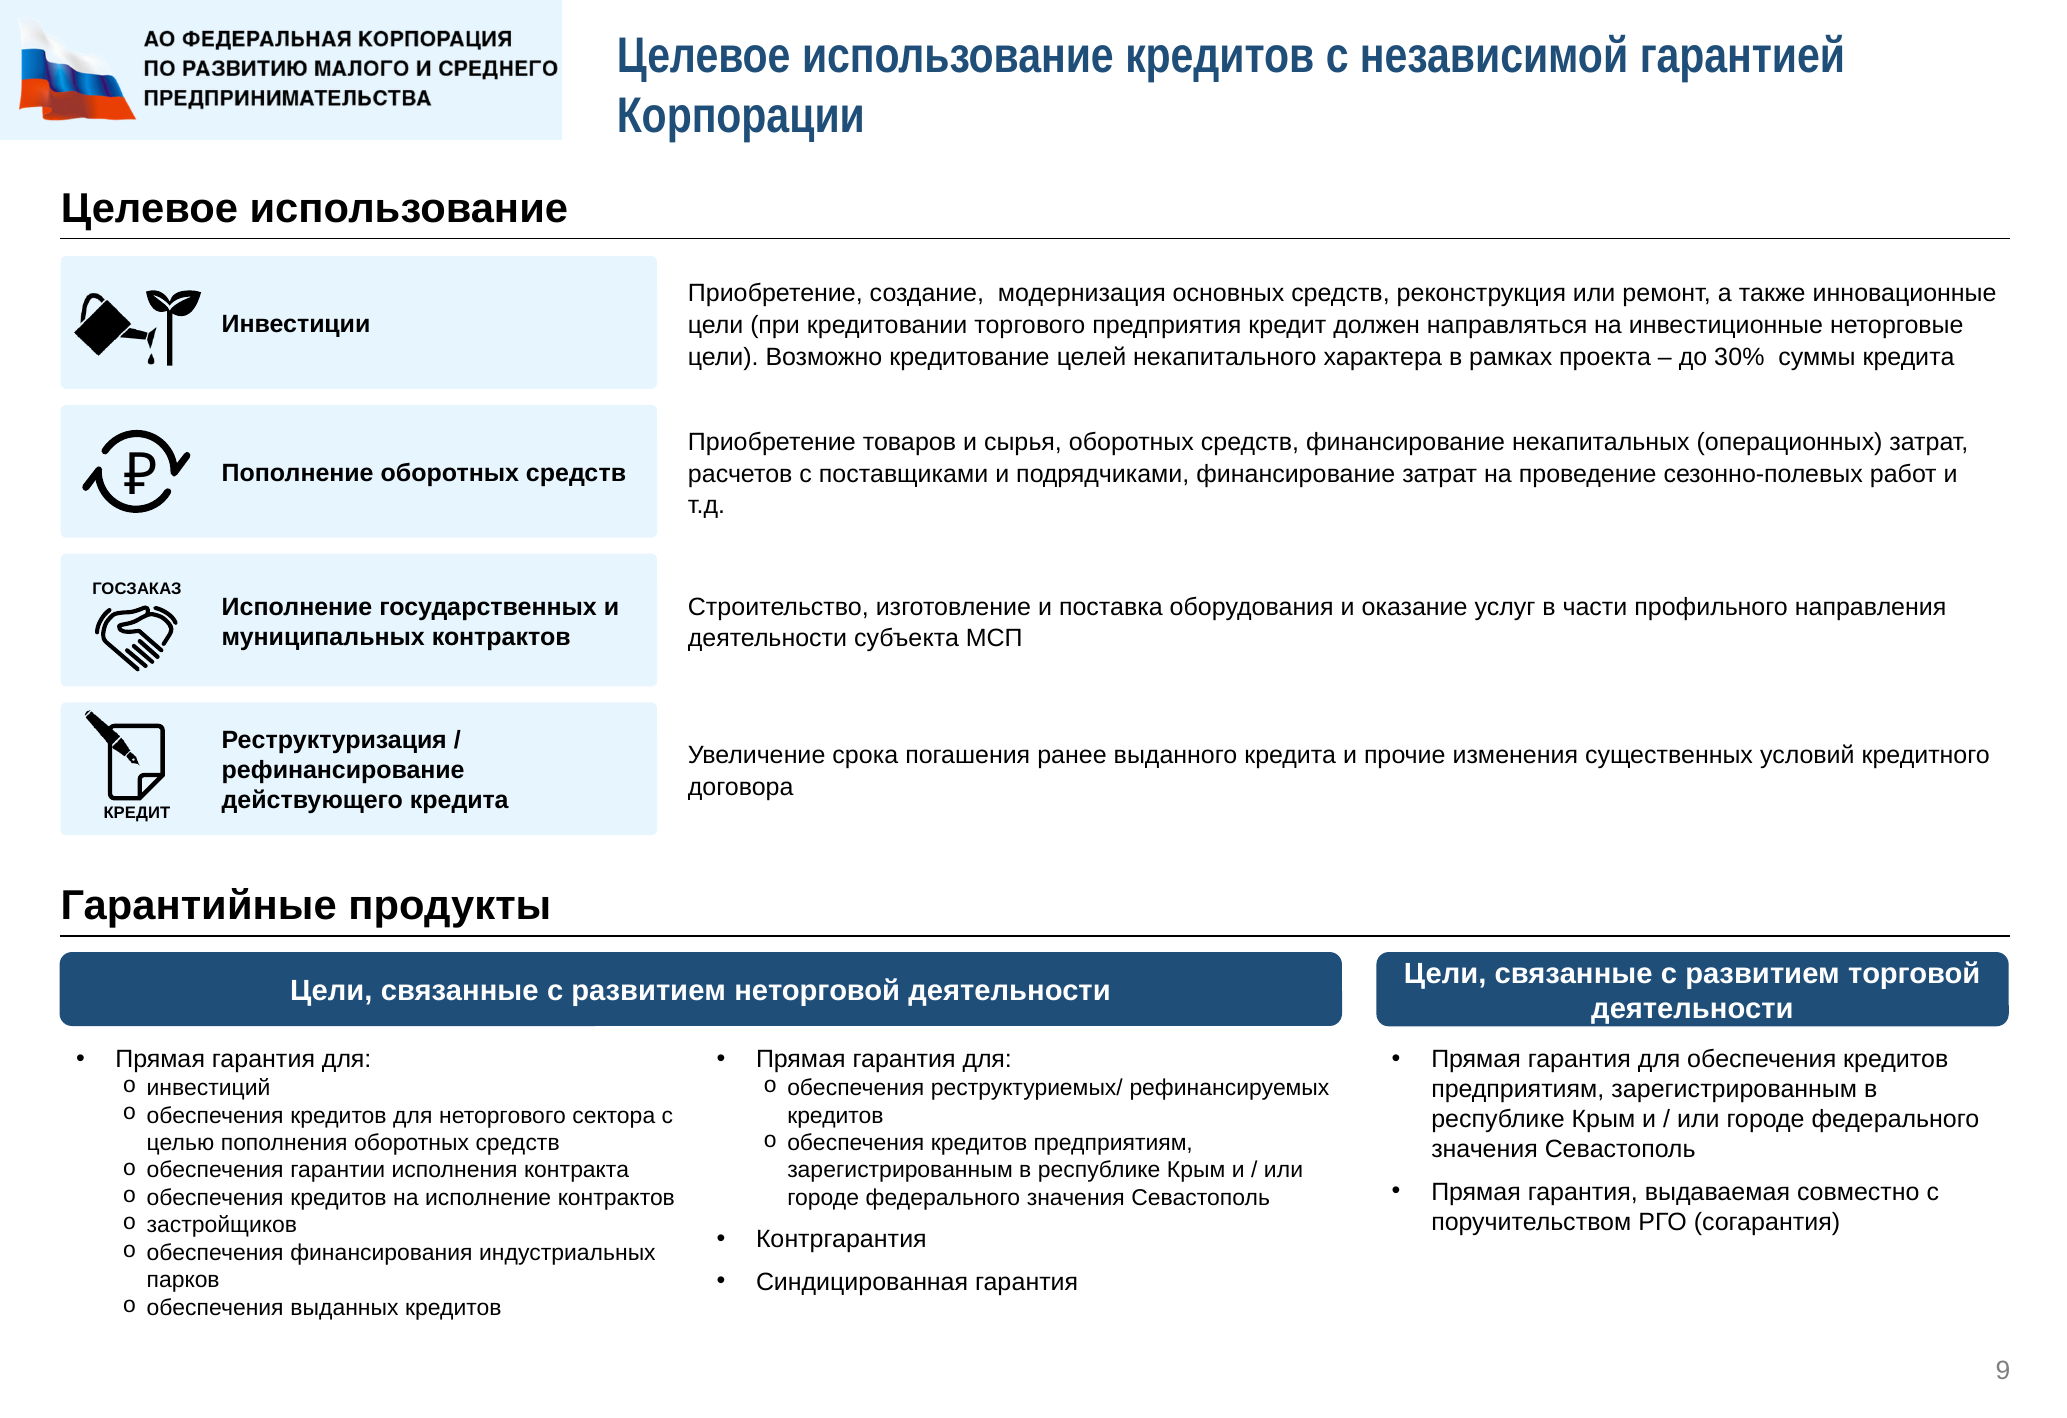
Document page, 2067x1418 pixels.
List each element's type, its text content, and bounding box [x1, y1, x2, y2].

picture [69, 282, 161, 375]
text_box Цели, связанные с развитием торговой деятельности [1374, 949, 2011, 1029]
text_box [60, 254, 2011, 838]
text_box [81, 429, 192, 514]
text_box Гарантийные продукты [60, 846, 2011, 928]
text_box Прямая гарантия для: обеспечения реструктуриемых/ рефинансируемых кредитов обеспечения кредитов предприятиям, зарегистрированным в республике Крым и / или городе федерального значения Севастополь Контргарантия Синдицированная гарантия [701, 1042, 1342, 1418]
text_box Цели, связанные с развитием неторговой деятельности [57, 949, 1345, 1029]
text_box Прямая гарантия для: инвестиций обеспечения кредитов для неторгового сектора с целью пополнения оборотных средств обеспечения гарантии исполнения контракта обеспечения кредитов на исполнение контрактов застройщиков обеспечения финансирования индустриальных парков обеспечения выданных кредитов [60, 1042, 701, 1418]
text_box Прямая гарантия для обеспечения кредитов предприятиям, зарегистрированным в республике Крым и / или городе федерального значения Севастополь Прямая гарантия, выдаваемая совместно с поручительством РГО (согарантия) [1376, 1042, 2011, 1418]
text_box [82, 707, 187, 830]
title Целевое использование кредитов с независимой гарантией Корпорации [601, 24, 2011, 111]
list Целевое использование [60, 111, 2011, 231]
picture [0, 0, 563, 140]
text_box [76, 570, 198, 672]
